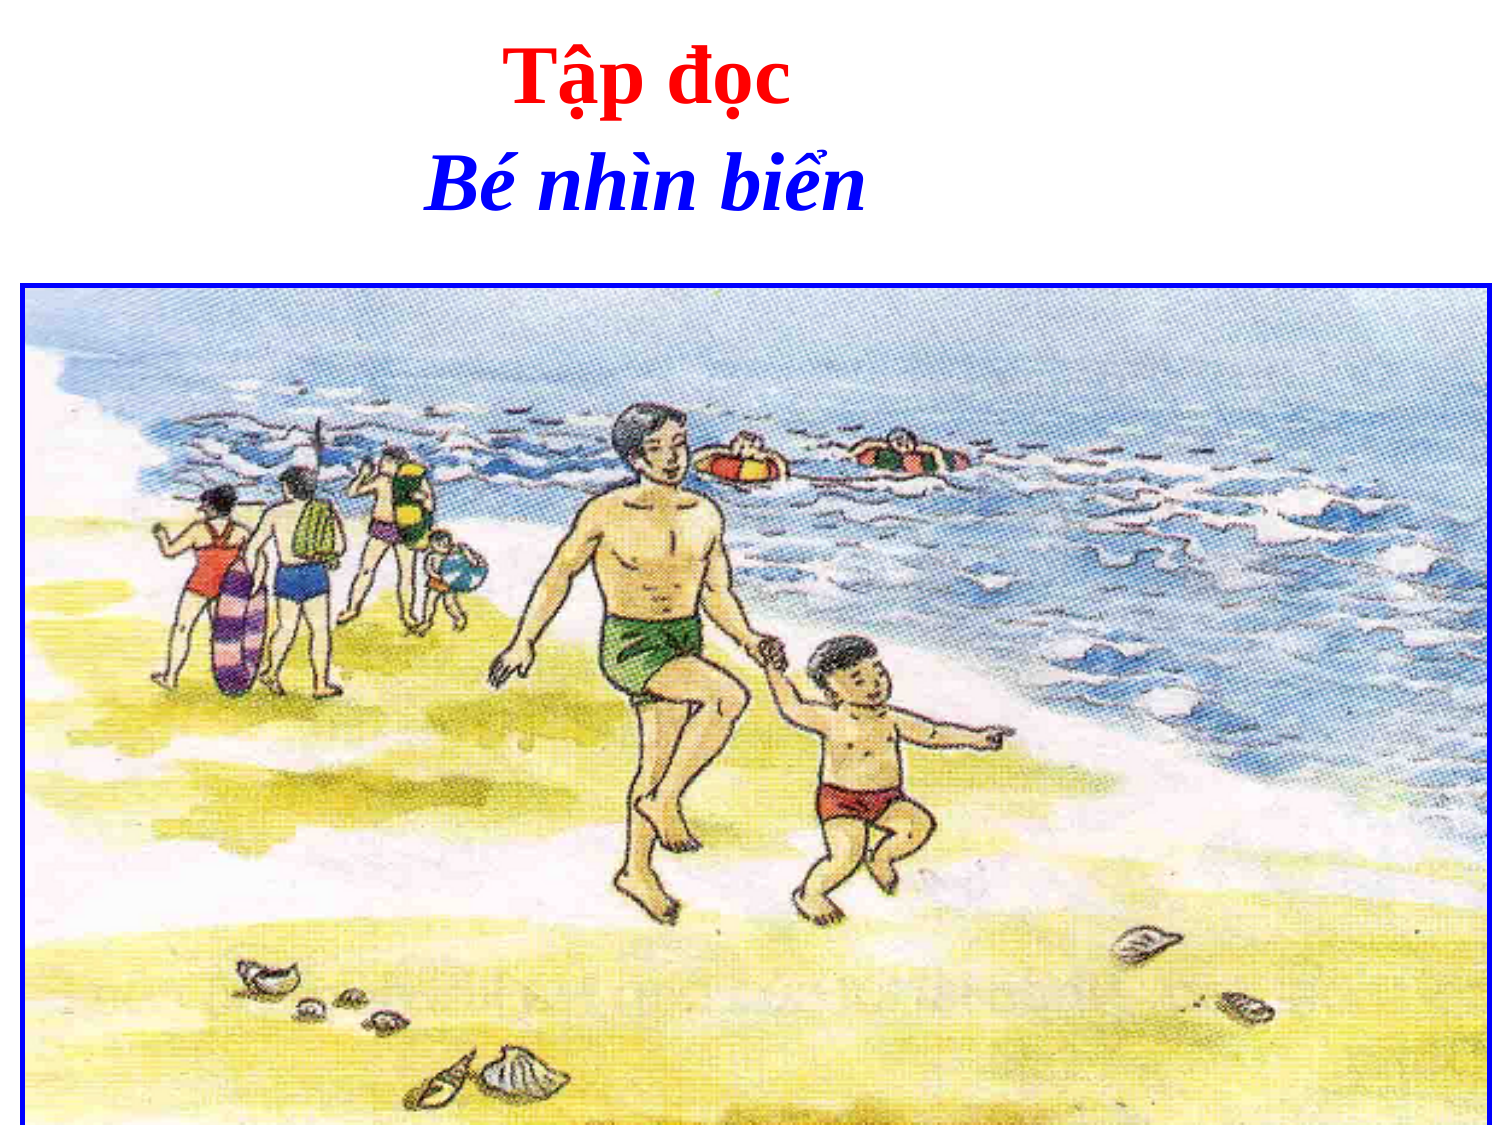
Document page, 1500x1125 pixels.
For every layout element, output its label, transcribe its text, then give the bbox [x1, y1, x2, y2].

text_box Bé nhìn biển [409, 119, 963, 235]
text_box Tập đọc [487, 12, 975, 128]
picture [24, 287, 1488, 1125]
